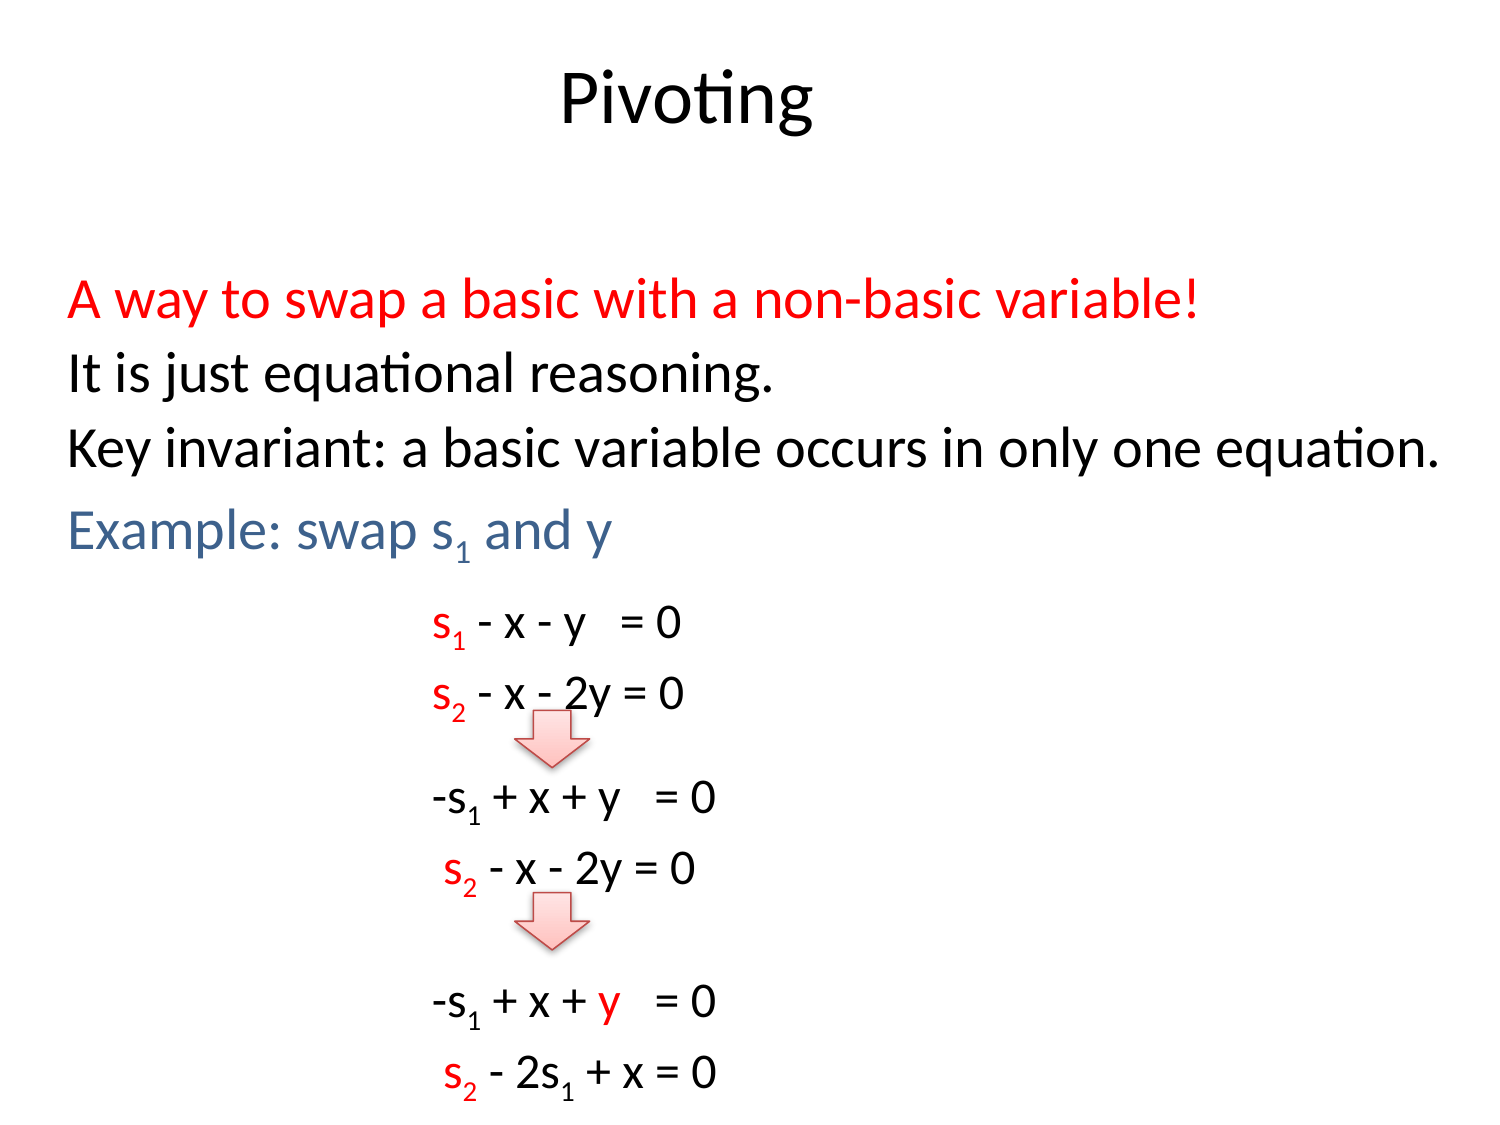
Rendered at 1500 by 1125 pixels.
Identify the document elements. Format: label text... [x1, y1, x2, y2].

text_box -s1 + x + y = 0 s2 - 2s1 + x = 0 [431, 968, 805, 1102]
text_box A way to swap a basic with a non-basic variable! It is just equational reasoning. Key invariant: a basic variable occurs in only one equation. Example: swap s1 and y [67, 267, 1458, 564]
title Pivoting [0, 37, 1375, 147]
text_box [513, 709, 591, 769]
text_box s1 - x - y = 0 s2 - x - 2y = 0 [431, 589, 733, 722]
text_box -s1 + x + y = 0 s2 - x - 2y = 0 [431, 764, 805, 897]
text_box [513, 891, 591, 951]
